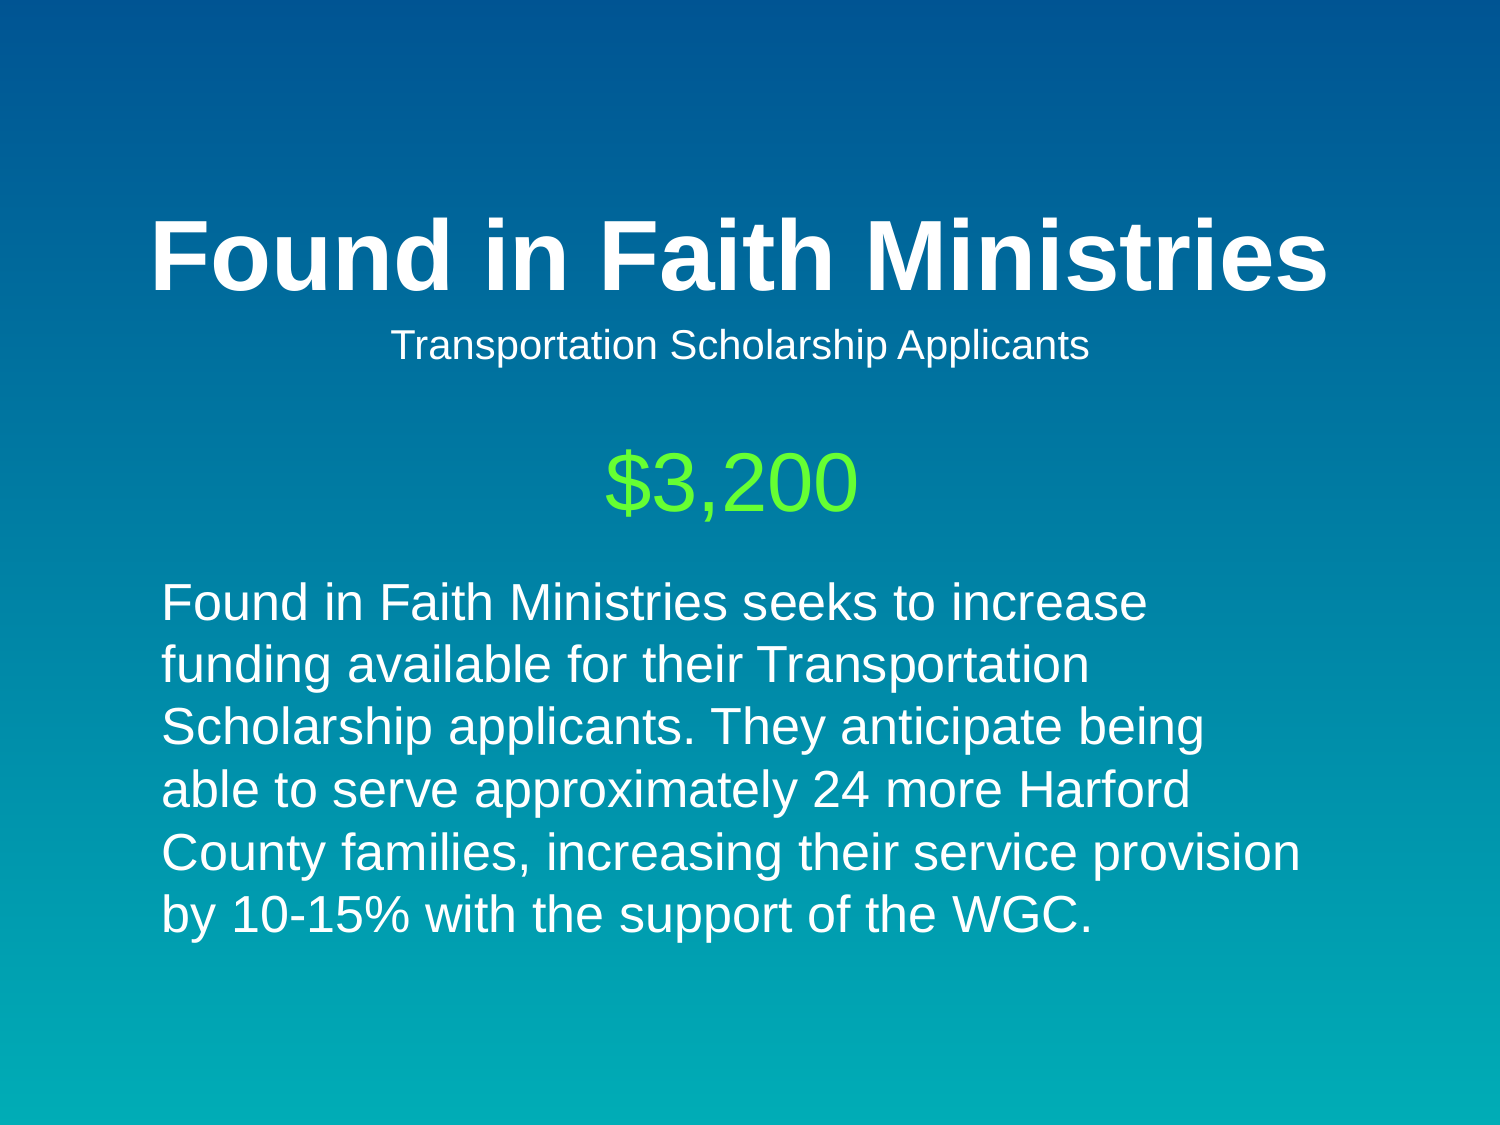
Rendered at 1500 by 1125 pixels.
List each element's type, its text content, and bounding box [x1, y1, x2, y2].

title Found in Faith Ministries Transportation Scholarship Applicants [694, 74, 1374, 376]
list $3,200 [81, 355, 1357, 553]
text_box Found in Faith Ministries seeks to increase funding available for their Transportation Scholarship applicants. They anticipate being able to serve approximately 24 more Harford County families, increasing their service provision by 10-15% with the support of the WGC. [146, 552, 1325, 958]
text_box [554, 51, 982, 406]
title Found in Faith Ministries Transportation Scholarship Applicants [98, 74, 880, 355]
